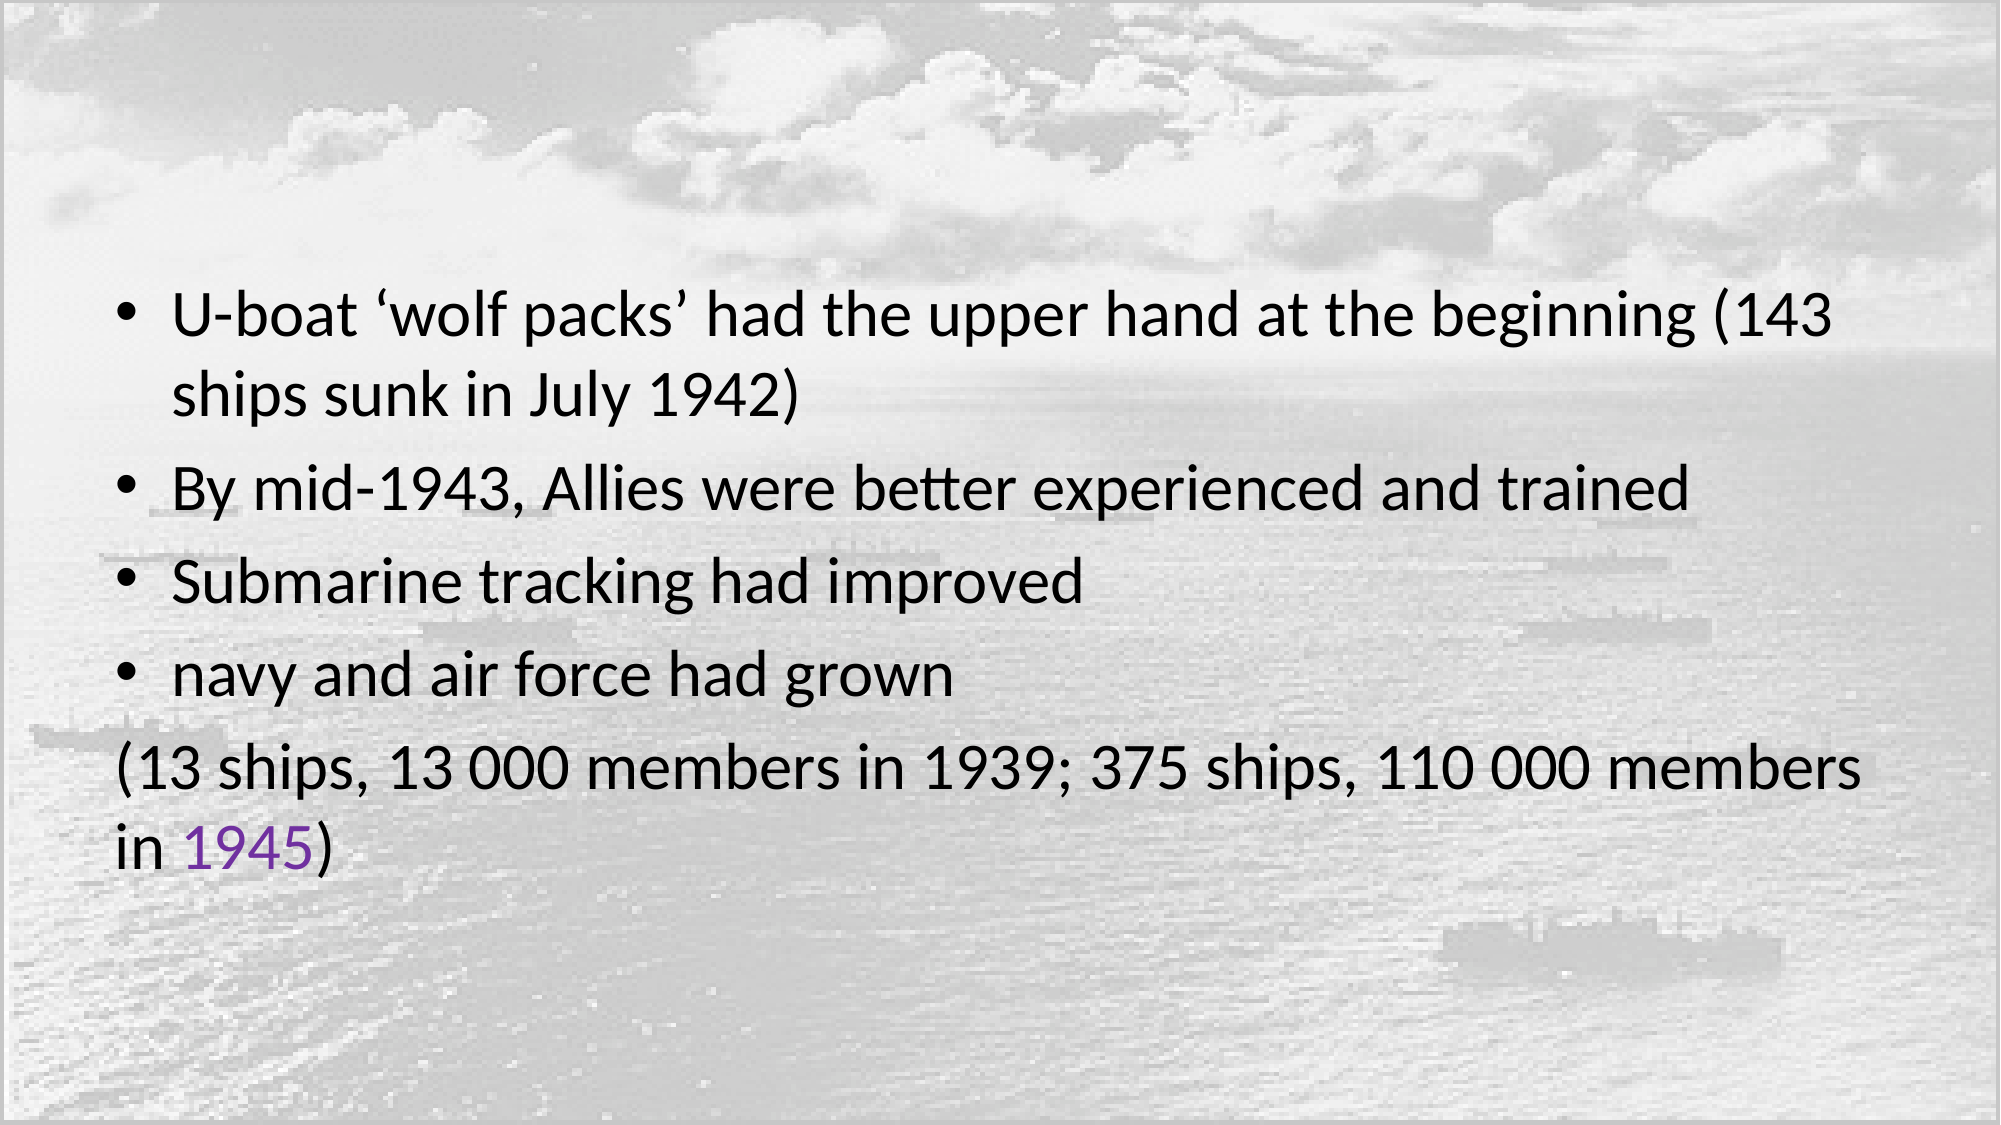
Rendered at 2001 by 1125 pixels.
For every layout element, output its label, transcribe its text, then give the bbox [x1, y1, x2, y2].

list U-boat ‘wolf packs’ had the upper hand at the beginning (143 ships sunk in July 1942) By mid-1943, Allies were better experienced and trained Submarine tracking had improved navy and air force had grown (13 ships, 13 000 members in 1939; 375 ships, 110 000 members in 1945) [99, 262, 1900, 1005]
